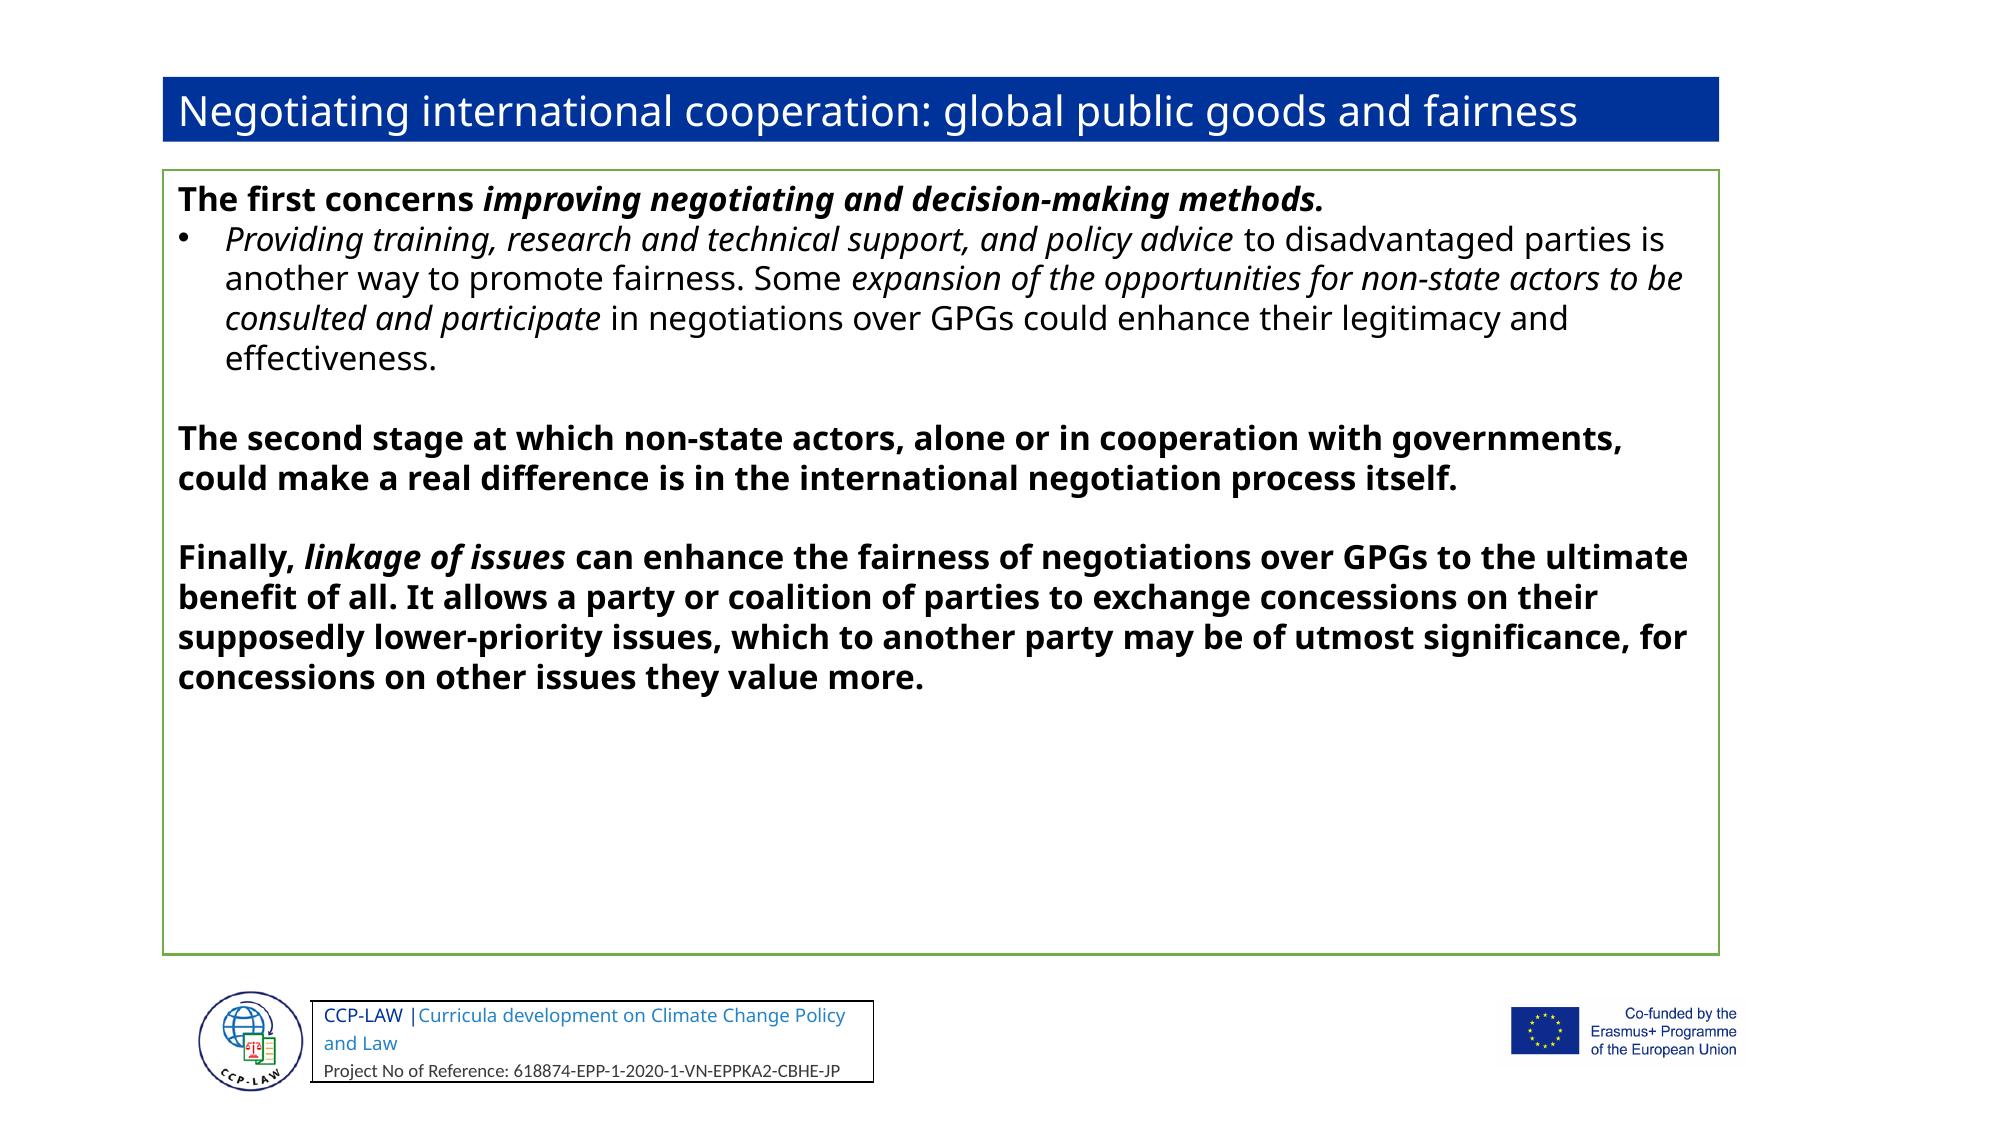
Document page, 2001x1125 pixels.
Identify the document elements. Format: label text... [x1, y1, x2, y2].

text_box The first concerns improving negotiating and decision-making methods. Providing training, research and technical support, and policy advice to disadvantaged parties is another way to promote fairness. Some expansion of the opportunities for non-state actors to be consulted and participate in negotiations over GPGs could enhance their legitimacy and effectiveness. The second stage at which non-state actors, alone or in cooperation with governments, could make a real difference is in the international negotiation process itself. Finally, linkage of issues can enhance the fairness of negotiations over GPGs to the ultimate benefit of all. It allows a party or coalition of parties to exchange concessions on their supposedly lower-priority issues, which to another party may be of utmost significance, for concessions on other issues they value more. [162, 170, 1720, 955]
picture [1497, 997, 1748, 1068]
picture [195, 984, 310, 1095]
text_box Negotiating international cooperation: global public goods and fairness [162, 76, 1720, 142]
